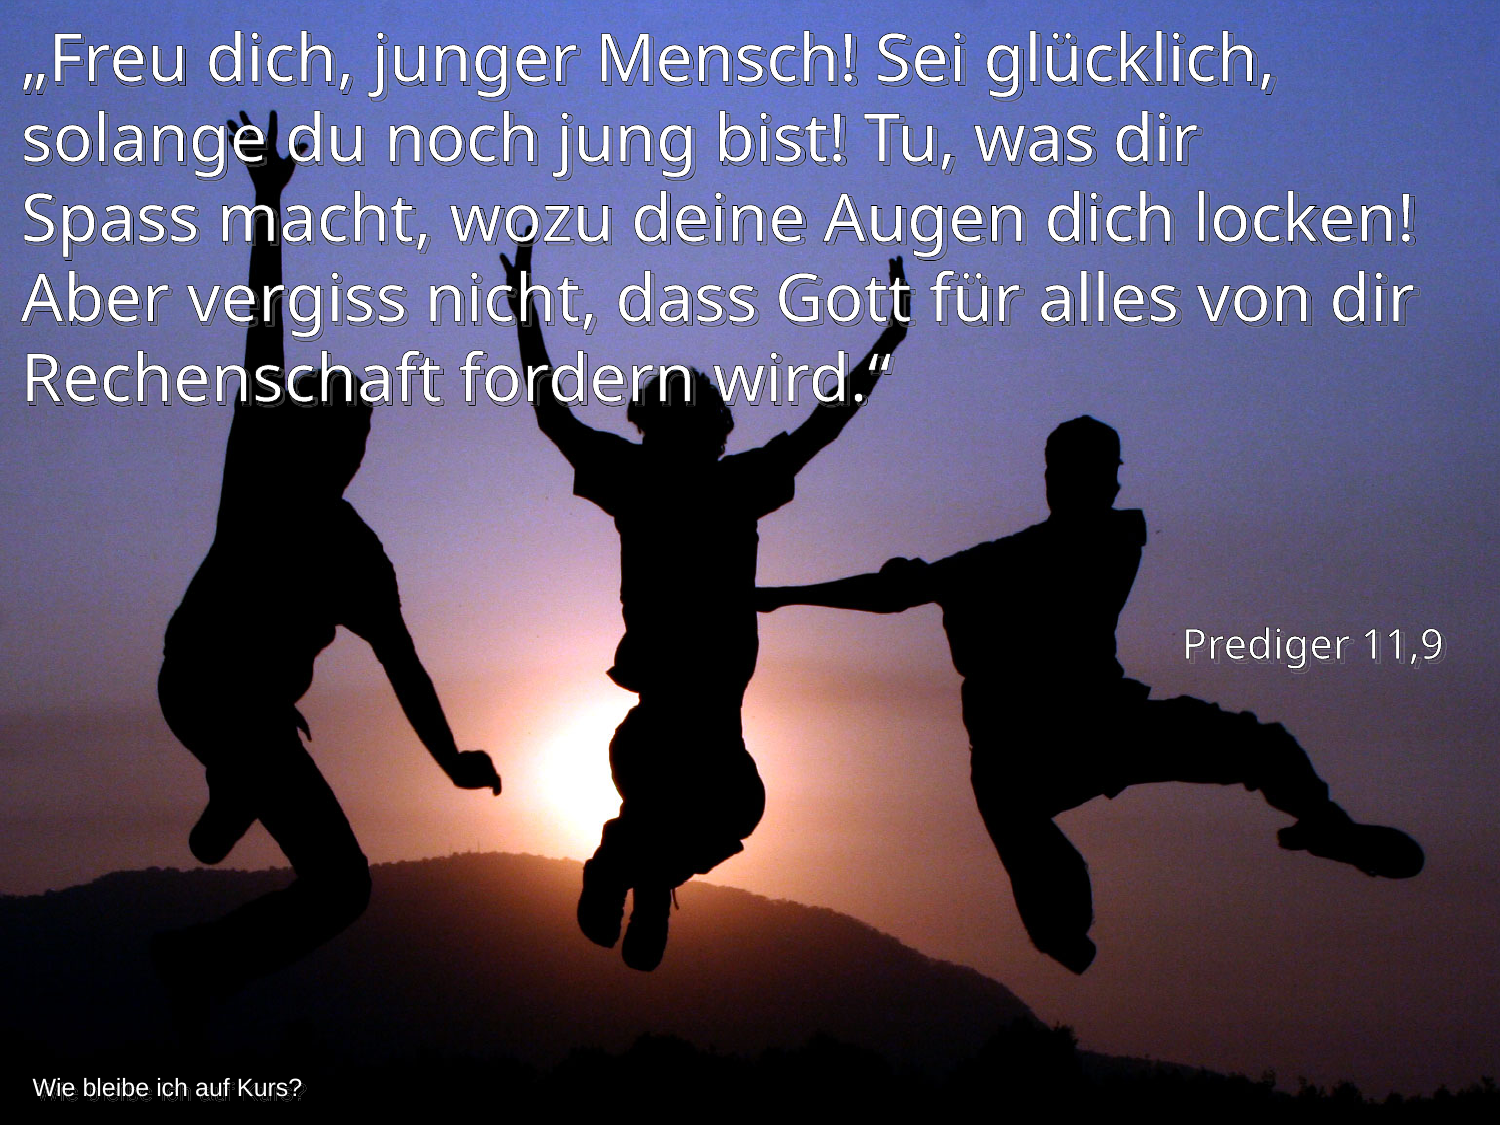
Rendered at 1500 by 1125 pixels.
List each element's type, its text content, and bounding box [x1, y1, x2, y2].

subtitle Wie bleibe ich auf Kurs? [17, 1070, 644, 1118]
text_box „Freu dich, junger Mensch! Sei glücklich, solange du noch jung bist! Tu, was dir Spass macht, wozu deine Augen dich locken! Aber vergiss nicht, dass Gott für alles von dir Rechenschaft fordern wird.“ [5, 7, 1483, 422]
text_box Prediger 11,9 [478, 609, 1459, 675]
picture [0, 0, 1500, 1125]
